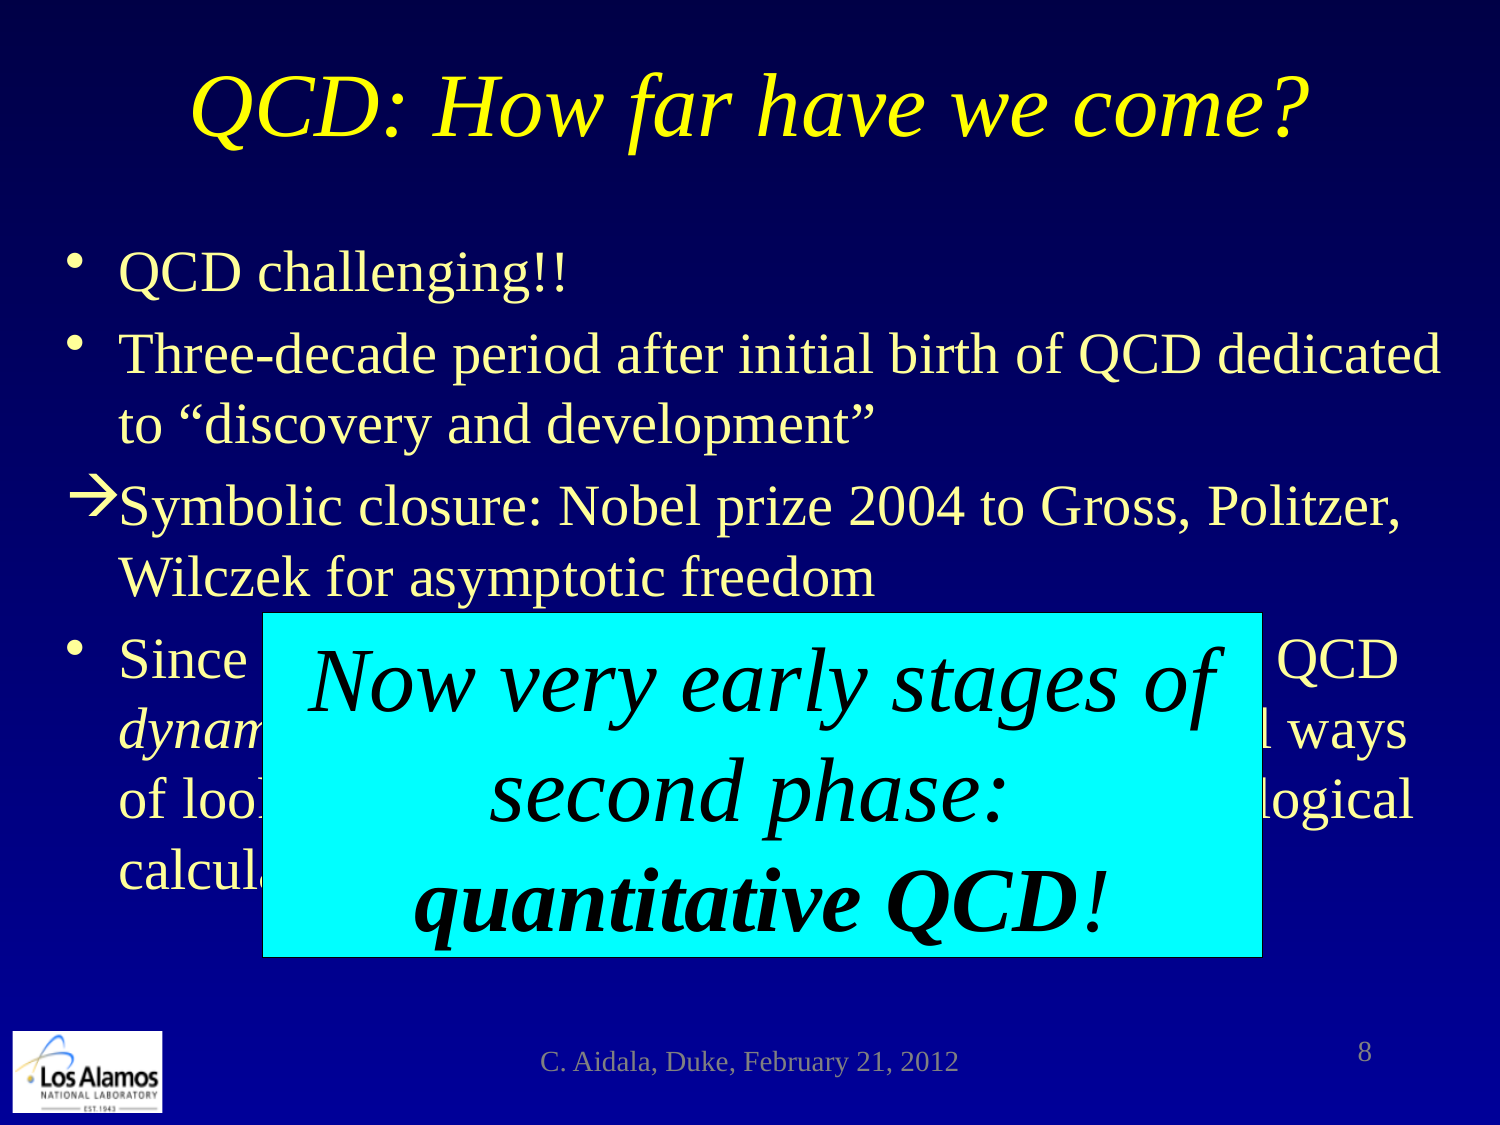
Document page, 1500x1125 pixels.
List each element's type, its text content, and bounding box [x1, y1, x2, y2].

slide_number 8 [1074, 1024, 1388, 1101]
picture [399, 637, 1051, 939]
list QCD challenging!! Three-decade period after initial birth of QCD dedicated to “discovery and development” Symbolic closure: Nobel prize 2004 to Gross, Politzer, Wilczek for asymptotic freedom Since 1990s starting to consider detailed internal QCD dynamics, going beyond traditional parton model ways of looking at hadrons—and perform phenomenological calculations using these new ideas/tools! [49, 224, 1476, 963]
footer C. Aidala, Duke, February 21, 2012 [499, 1034, 1001, 1111]
text_box Now very early stages of second phase: quantitative QCD! [262, 612, 1263, 958]
title QCD: How far have we come? [37, 37, 1463, 163]
